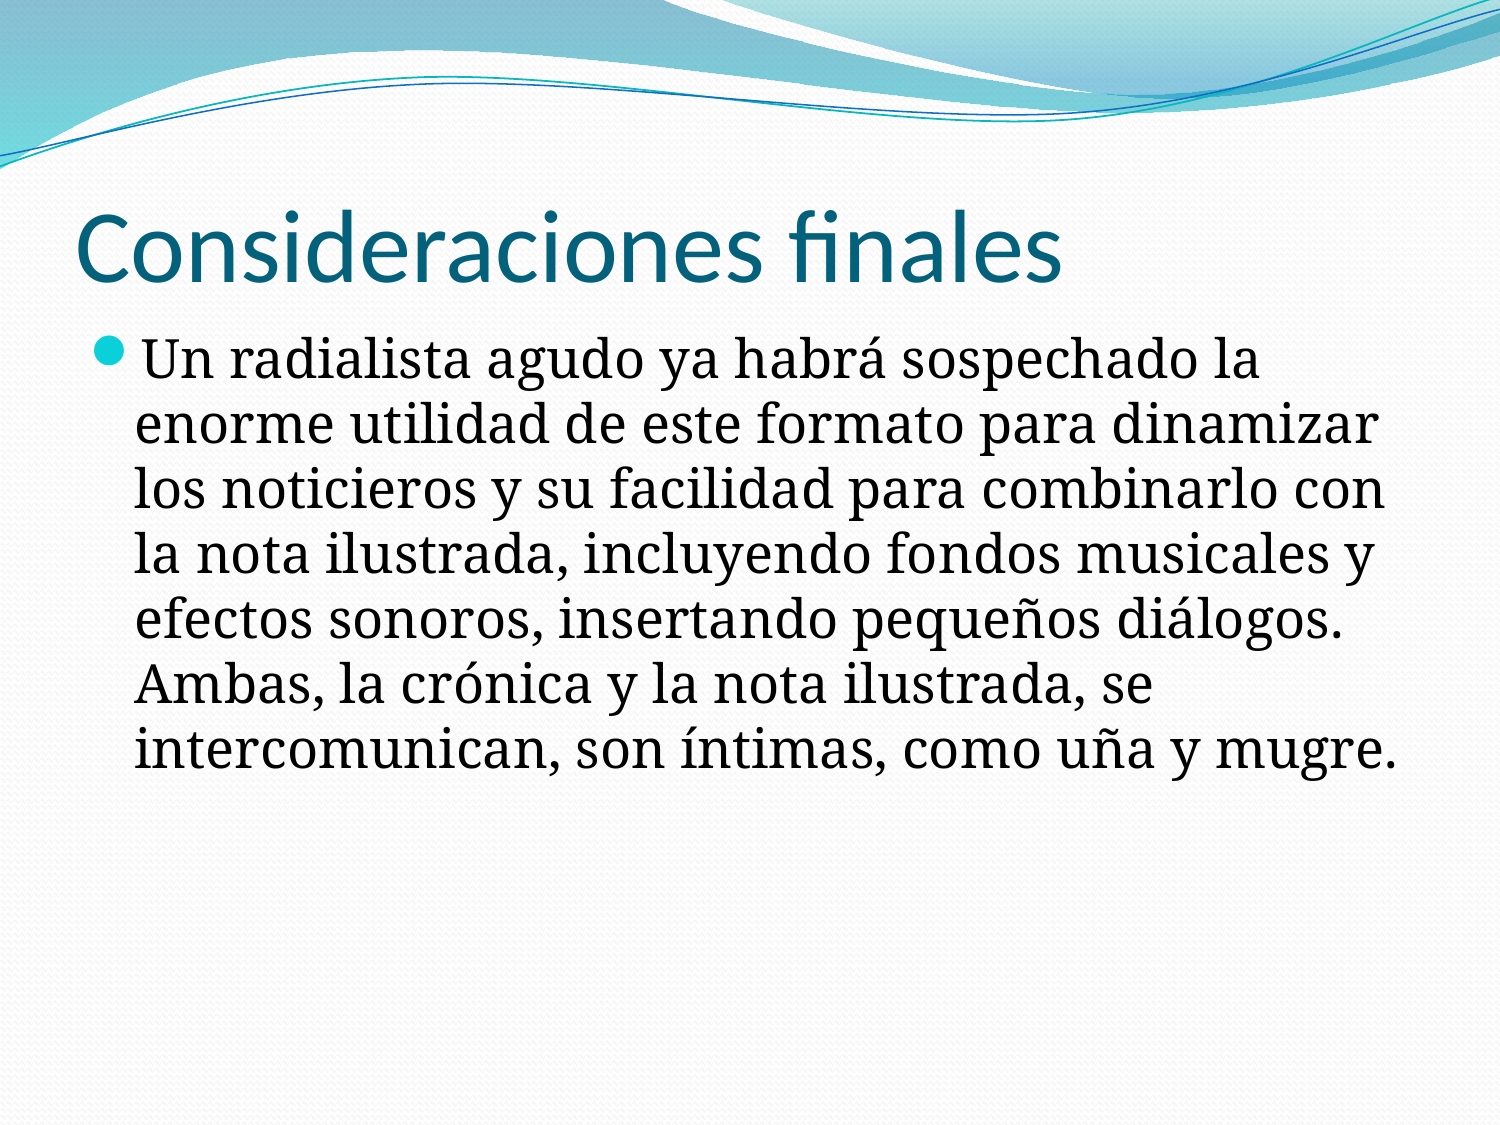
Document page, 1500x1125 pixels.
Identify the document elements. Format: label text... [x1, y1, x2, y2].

list Un radialista agudo ya habrá sospechado la enorme utilidad de este formato para dinamizar los noticieros y su facilidad para combinarlo con la nota ilustrada, incluyendo fondos musicales y efectos sonoros, insertando pequeños diálogos. Ambas, la crónica y la nota ilustrada, se intercomunican, son íntimas, como uña y mugre. [75, 317, 1425, 1038]
title Consideraciones finales [75, 115, 1425, 303]
